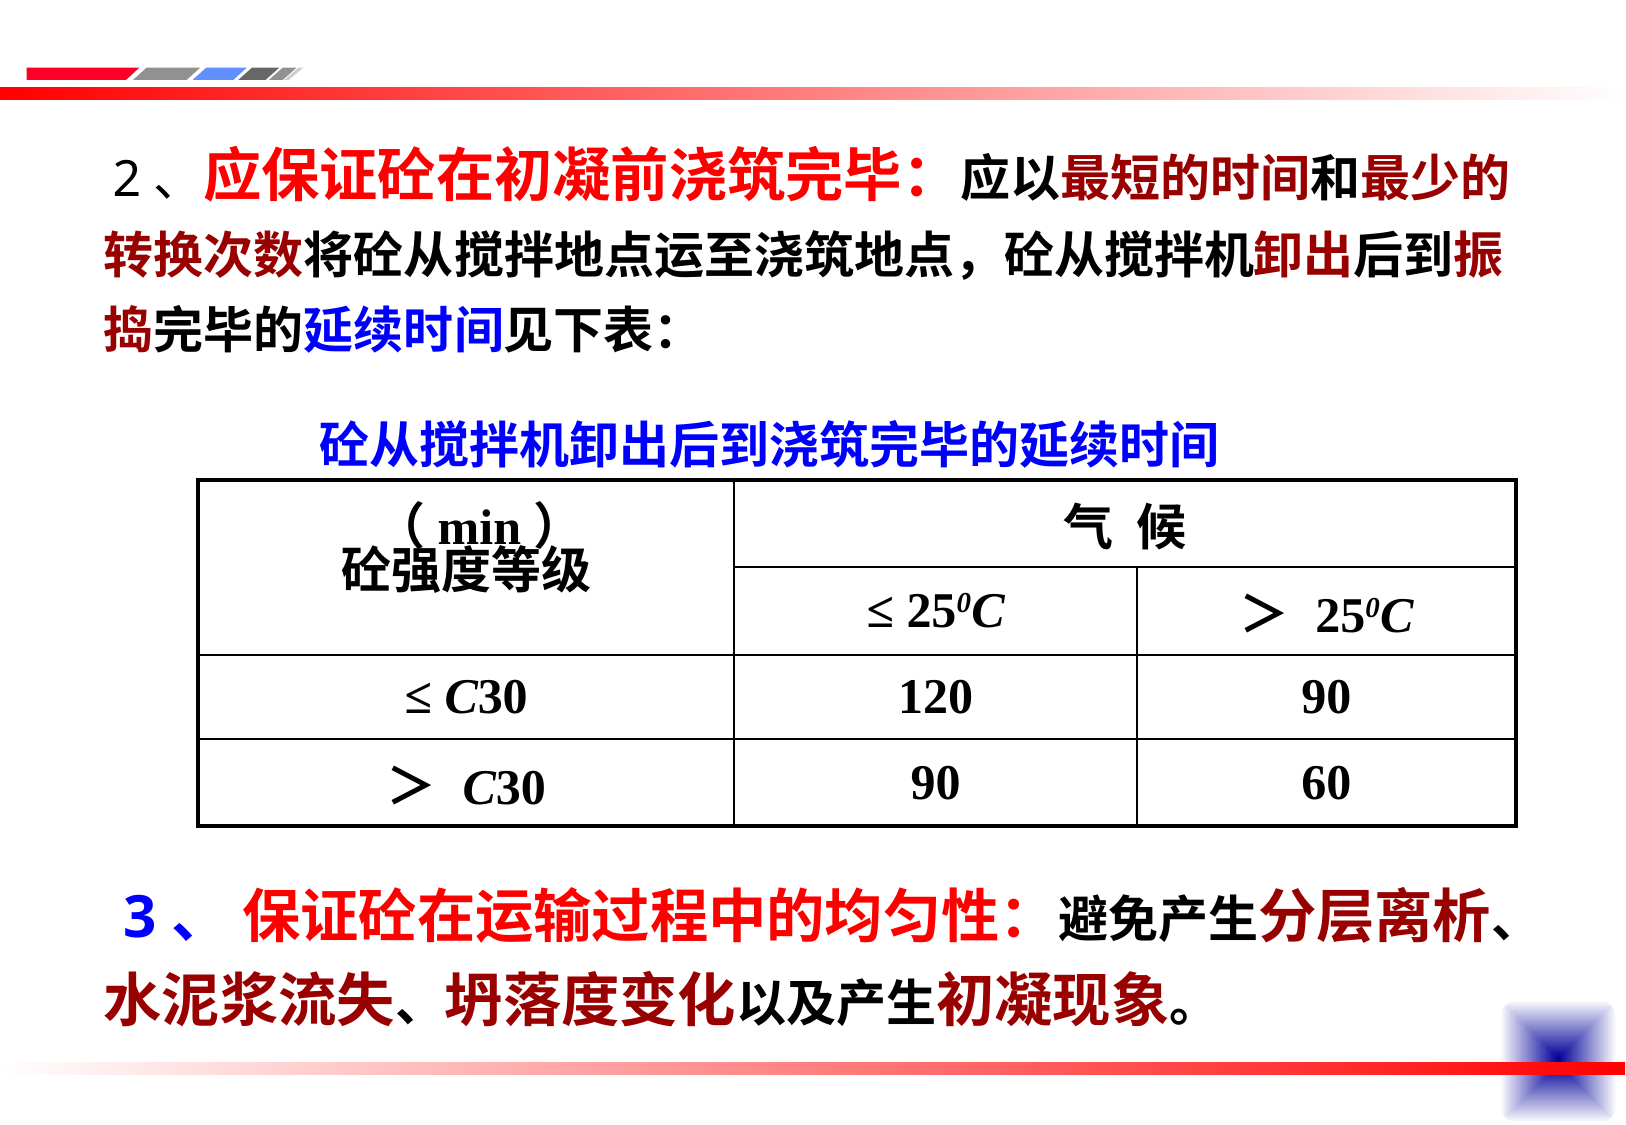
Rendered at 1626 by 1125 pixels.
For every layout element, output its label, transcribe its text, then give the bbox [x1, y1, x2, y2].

table_cell ≤ C30 [200, 656, 733, 738]
table_cell 120 [735, 656, 1136, 738]
table_cell ＞ C30 [200, 740, 733, 824]
text_box 砼从搅拌机卸出后到浇筑完毕的延续时间（min） [304, 385, 1415, 562]
text_box 3、 保证砼在运输过程中的均匀性：避免产生分层离析、水泥浆流失、坍落度变化以及产生初凝现象。 [32, 857, 1556, 1035]
table_header 气 候 [735, 482, 1514, 566]
table_cell ＞ 250C [1138, 568, 1514, 654]
list 2、应保证砼在初凝前浇筑完毕：应以最短的时间和最少的转换次数将砼从搅拌地点运至浇筑地点，砼从搅拌机卸出后到振捣完毕的延续时间见下表： [32, 113, 1568, 374]
table_cell 90 [735, 740, 1136, 824]
table_cell ≤ 250C [735, 568, 1136, 654]
table_header 砼强度等级 [200, 482, 733, 654]
table_cell 90 [1138, 656, 1514, 738]
table_cell 60 [1138, 740, 1514, 824]
